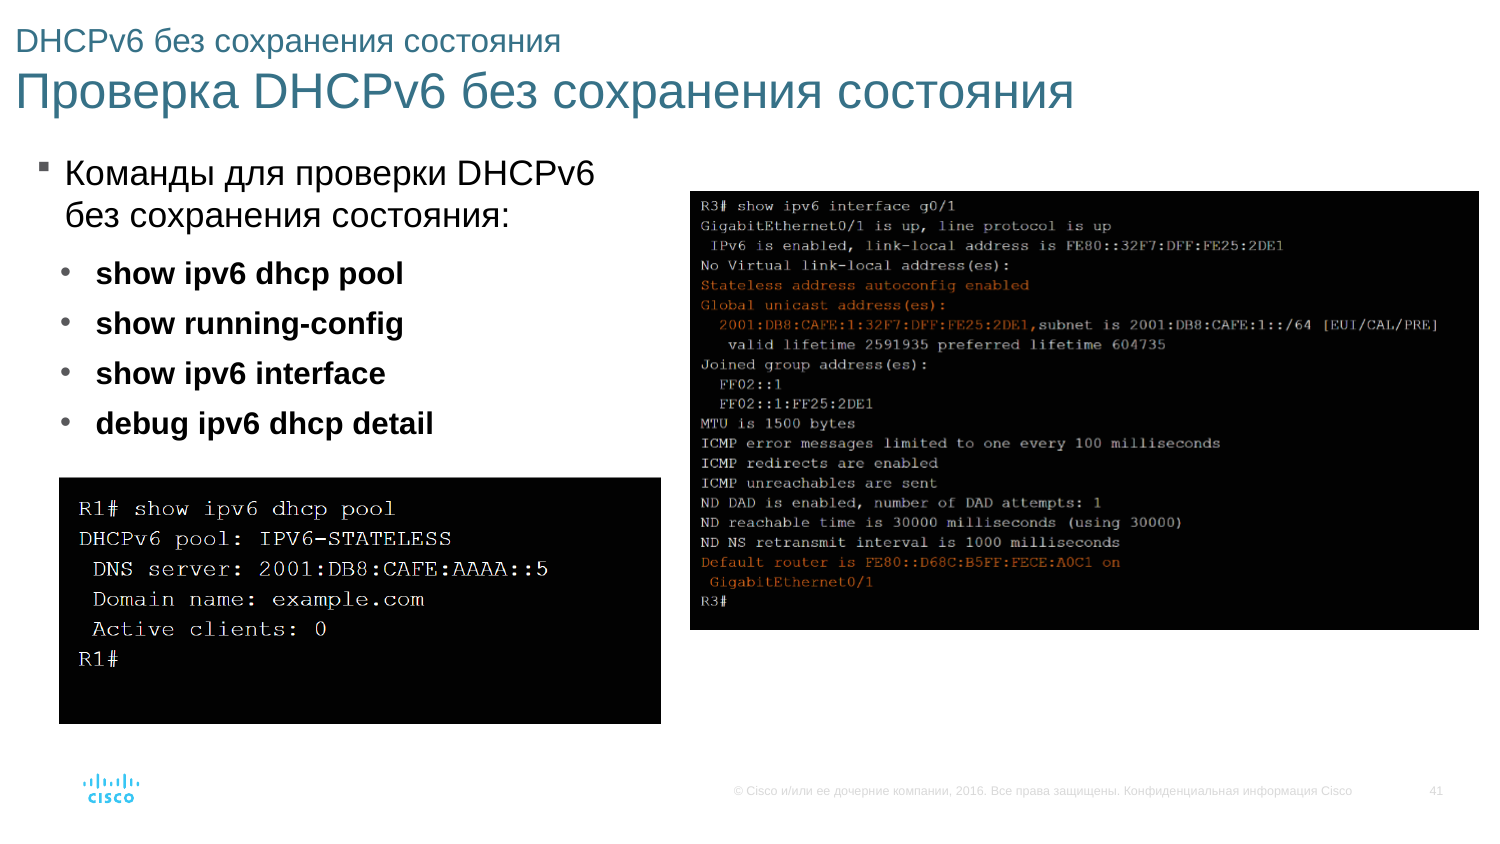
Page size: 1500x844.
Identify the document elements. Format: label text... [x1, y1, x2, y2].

title DHCPv6 без сохранения состояния Проверка DHCPv6 без сохранения состояния [0, 6, 1500, 131]
list Команды для проверки DHCPv6 без сохранения состояния: show ipv6 dhcp pool show running-config show ipv6 interface debug ipv6 dhcp detail [21, 142, 661, 491]
picture [690, 191, 1479, 630]
picture [59, 474, 661, 724]
